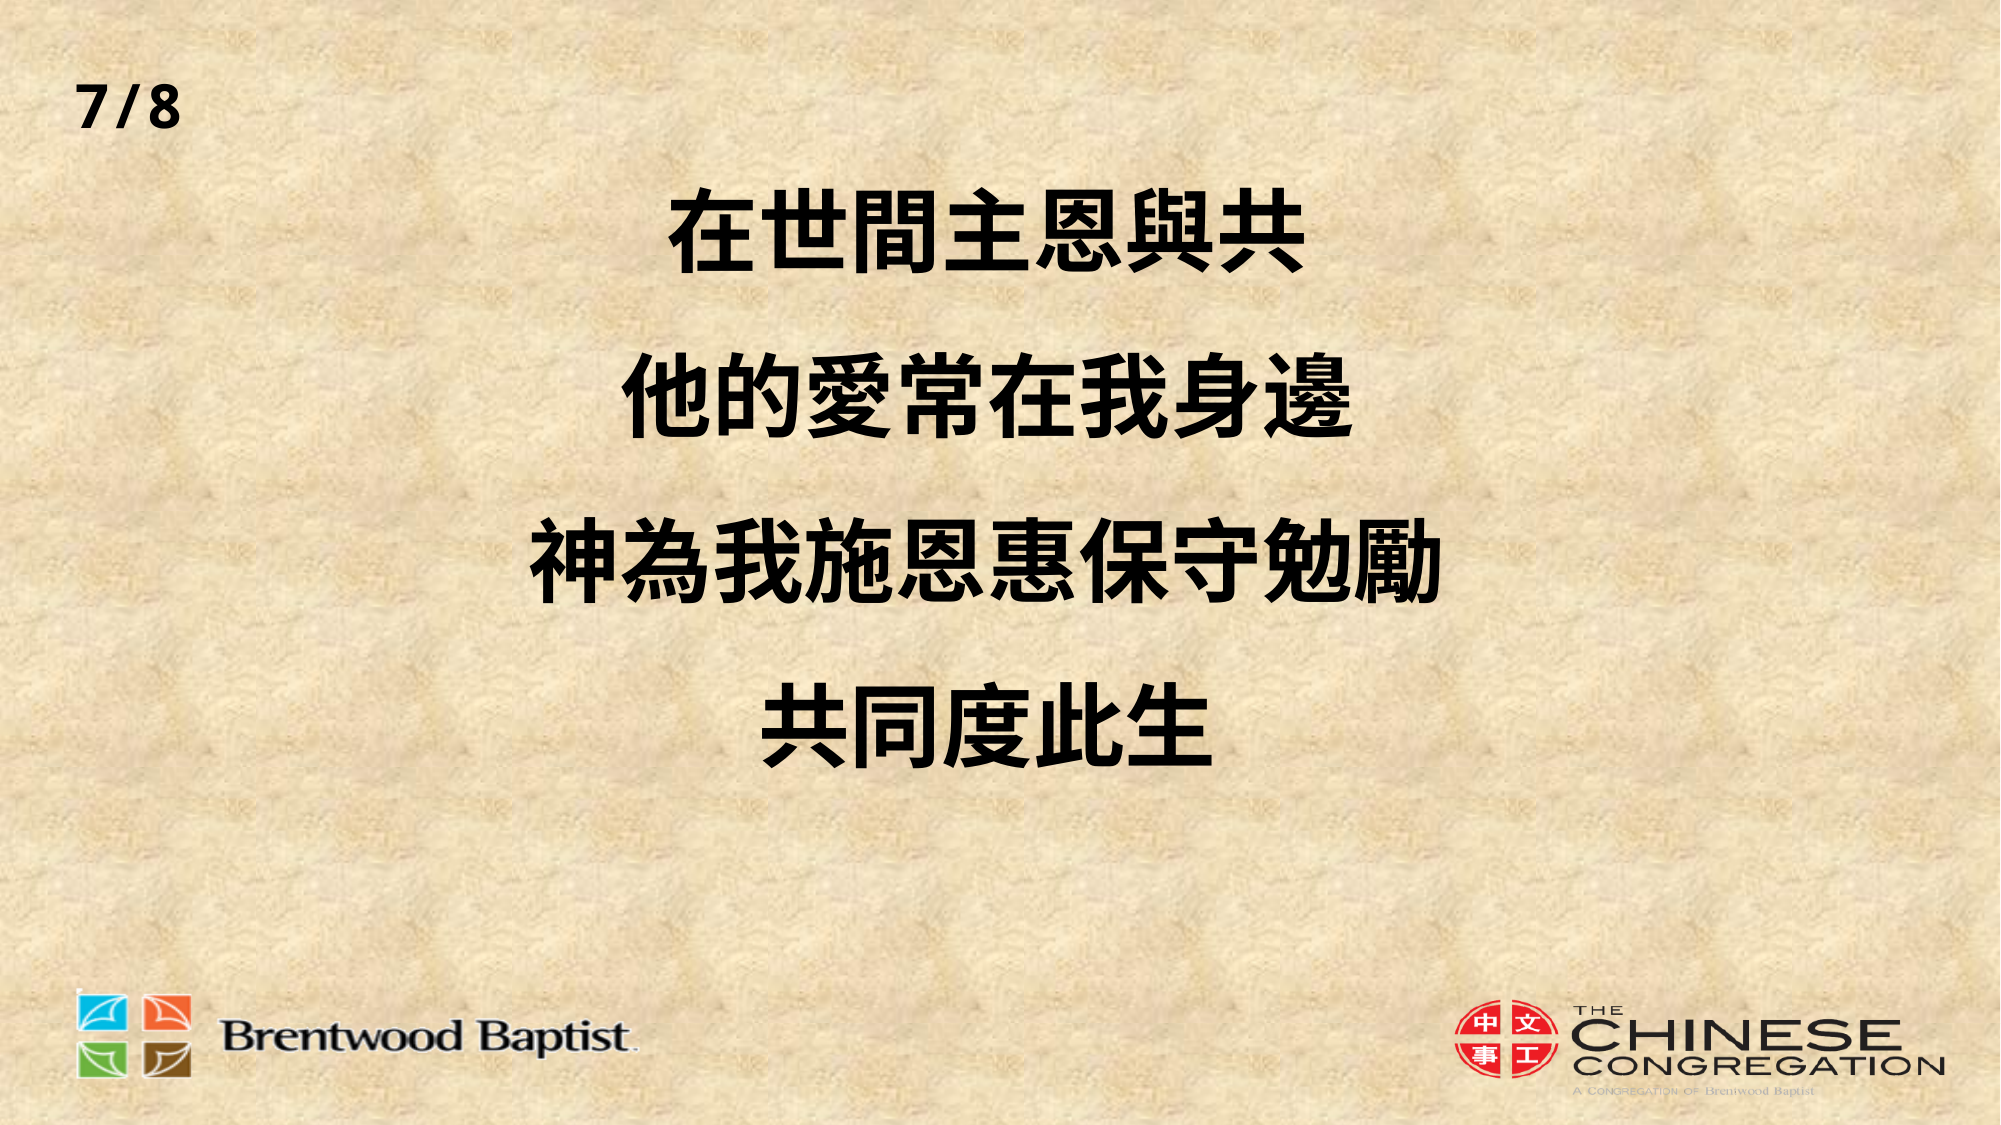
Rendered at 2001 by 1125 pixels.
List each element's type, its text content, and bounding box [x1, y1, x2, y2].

text_box 7/8 [58, 59, 198, 148]
text_box 在世間主恩與共 他的愛常在我身邊 神為我施恩惠保守勉勵 共同度此生 [237, 111, 1738, 787]
picture [0, 0, 2001, 1125]
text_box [313, 149, 1626, 709]
